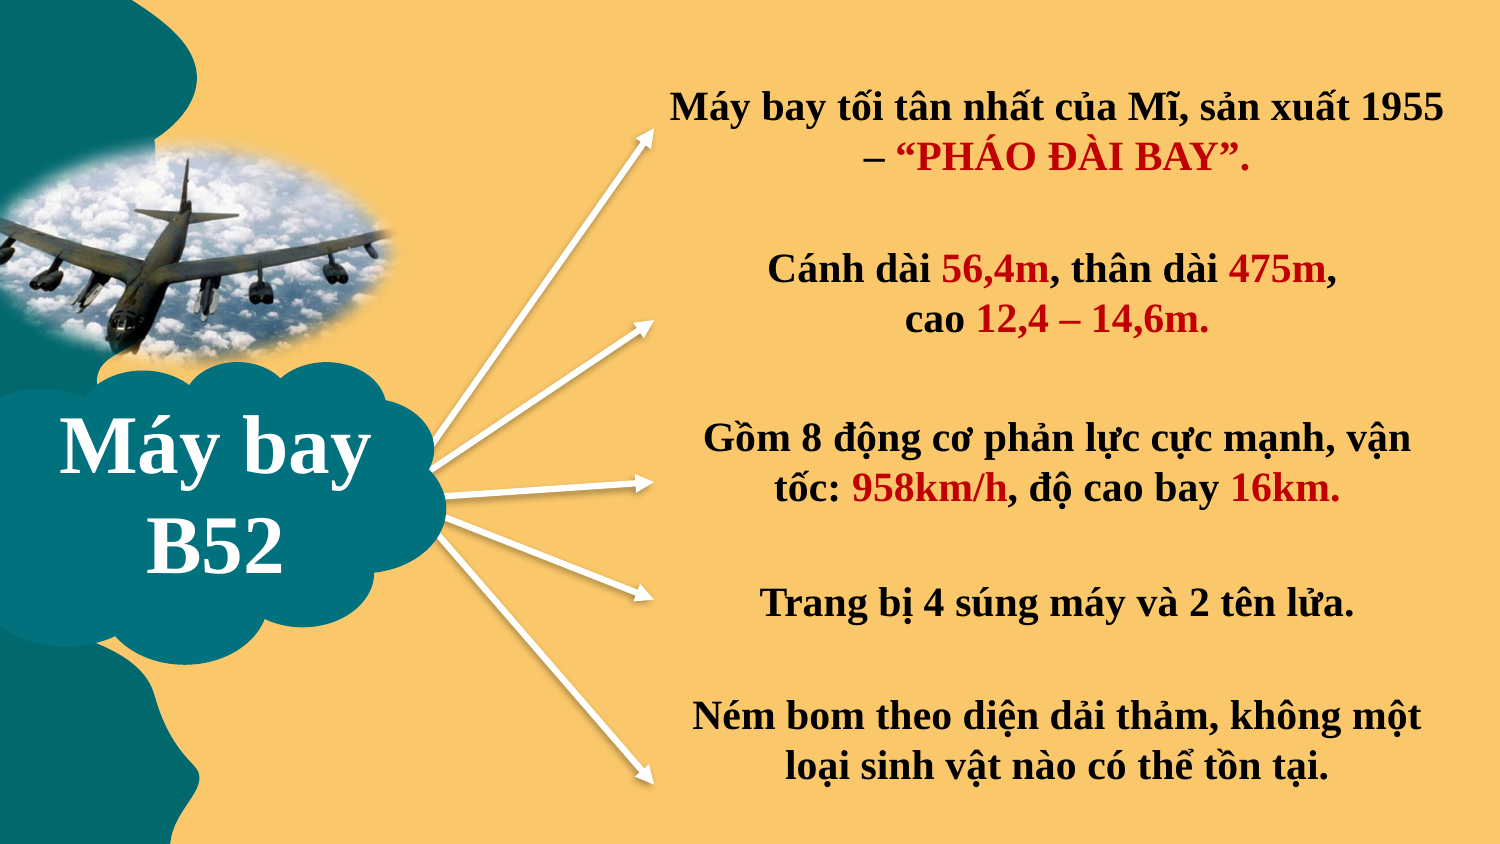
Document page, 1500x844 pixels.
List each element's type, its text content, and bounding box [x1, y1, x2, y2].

text_box Ném bom theo diện dải thảm, không một loại sinh vật nào có thể tồn tại. [652, 662, 1463, 815]
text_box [399, 490, 655, 785]
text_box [0, 360, 447, 664]
text_box Trang bị 4 súng máy và 2 tên lửa. [660, 561, 1463, 638]
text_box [451, 481, 655, 490]
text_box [399, 319, 655, 481]
text_box Máy bay tối tân nhất của Mĩ, sản xuất 1955 – “PHÁO ĐÀI BAY”. [652, 57, 1463, 199]
text_box Cánh dài 56,4m, thân dài 475m, cao 12,4 – 14,6m. [660, 223, 1463, 358]
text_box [399, 127, 655, 319]
picture [0, 127, 399, 360]
text_box Gồm 8 động cơ phản lực cực mạnh, vận tốc: 958km/h, độ cao bay 16km. [661, 382, 1463, 538]
